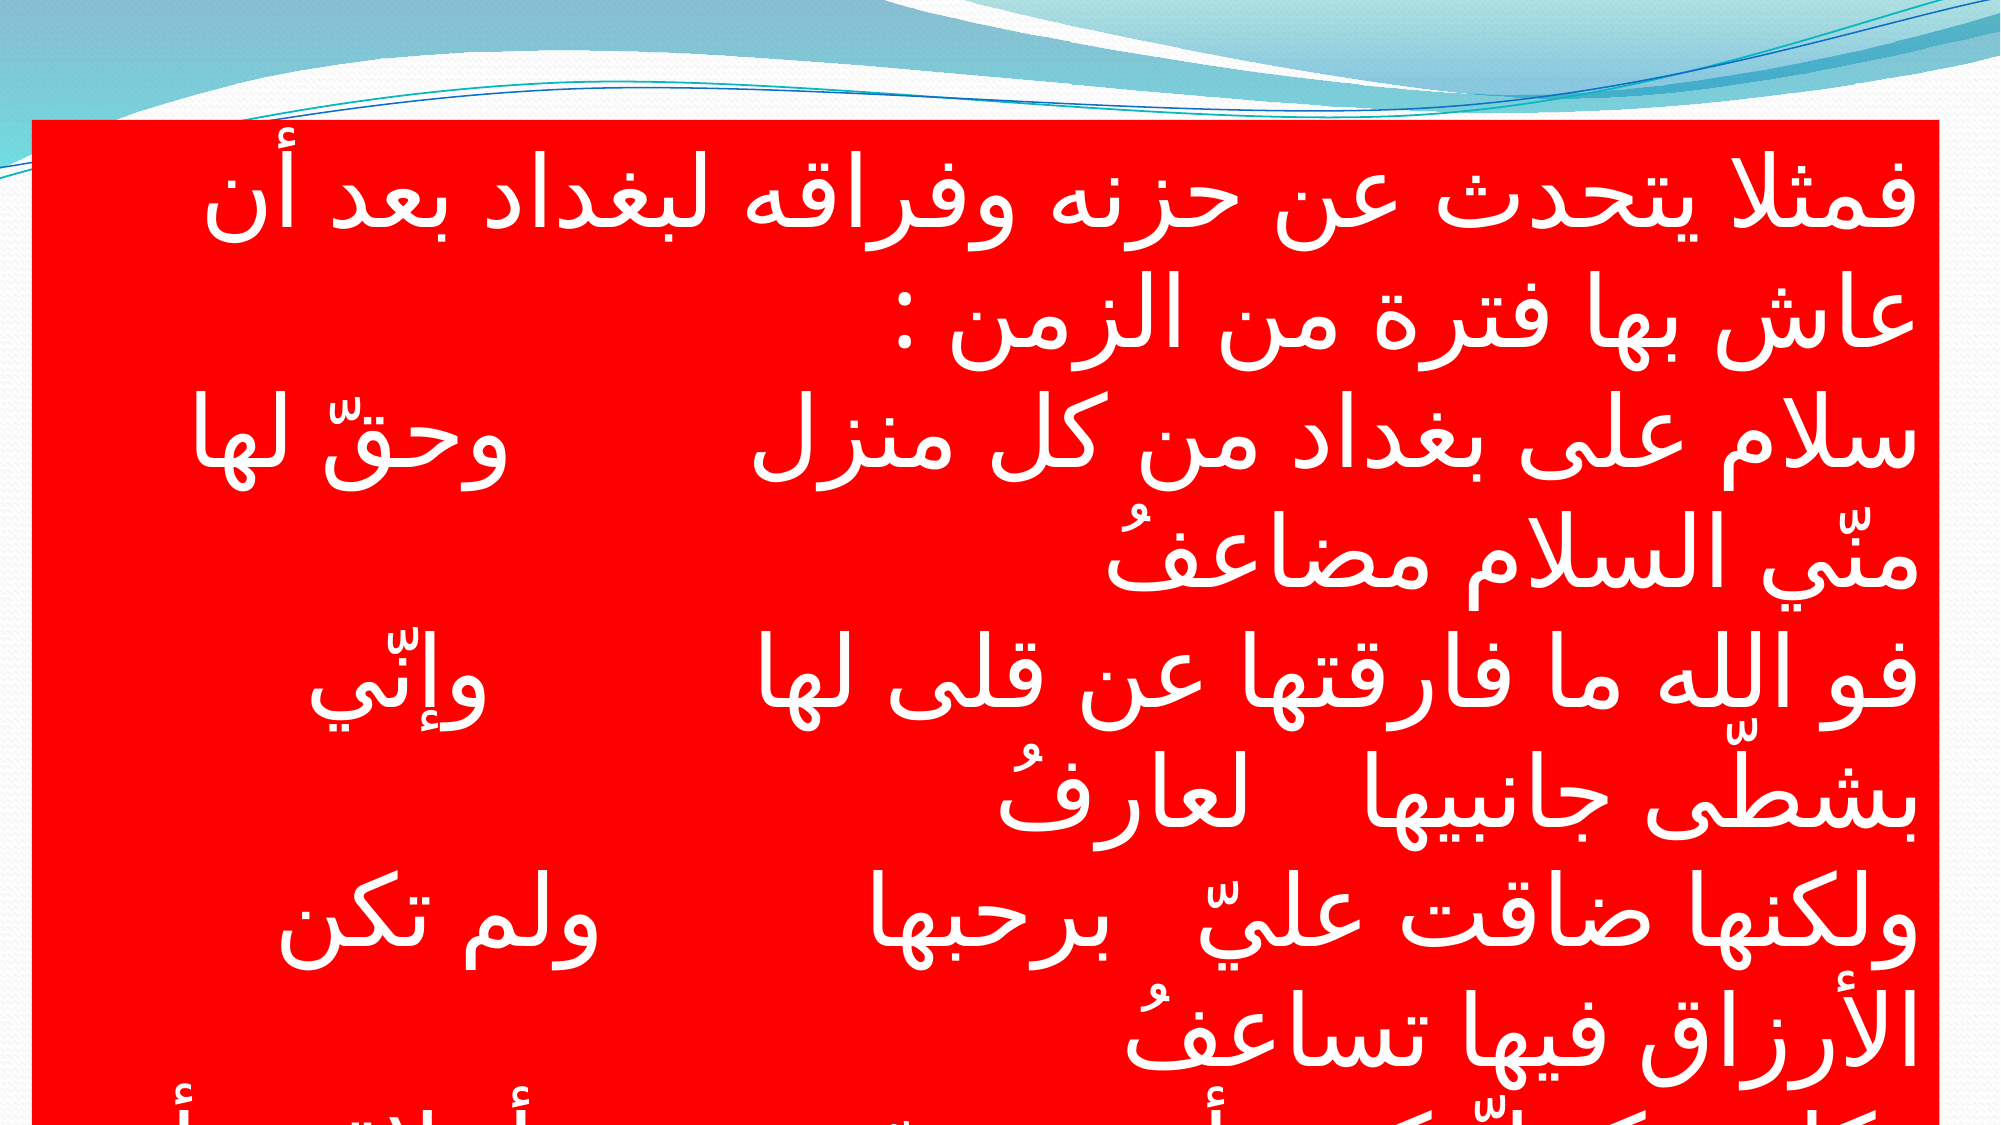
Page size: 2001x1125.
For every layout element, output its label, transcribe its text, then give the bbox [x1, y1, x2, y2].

text_box فمثلا يتحدث عن حزنه وفراقه لبغداد بعد أن عاش بها فترة من الزمن : سلام على بغداد من كل منزل وحقّ لها منّي السلام مضاعفُ فو الله ما فارقتها عن قلى لها وإنّي بشطّى جانبيها لعارفُ ولكنها ضاقت عليّ برحبها ولم تكن الأرزاق فيها تساعفُ وكانت كخلّ كنت أهوى دنوّه وأخلاقه تنأى به وتخالفُ [31, 119, 1940, 1125]
